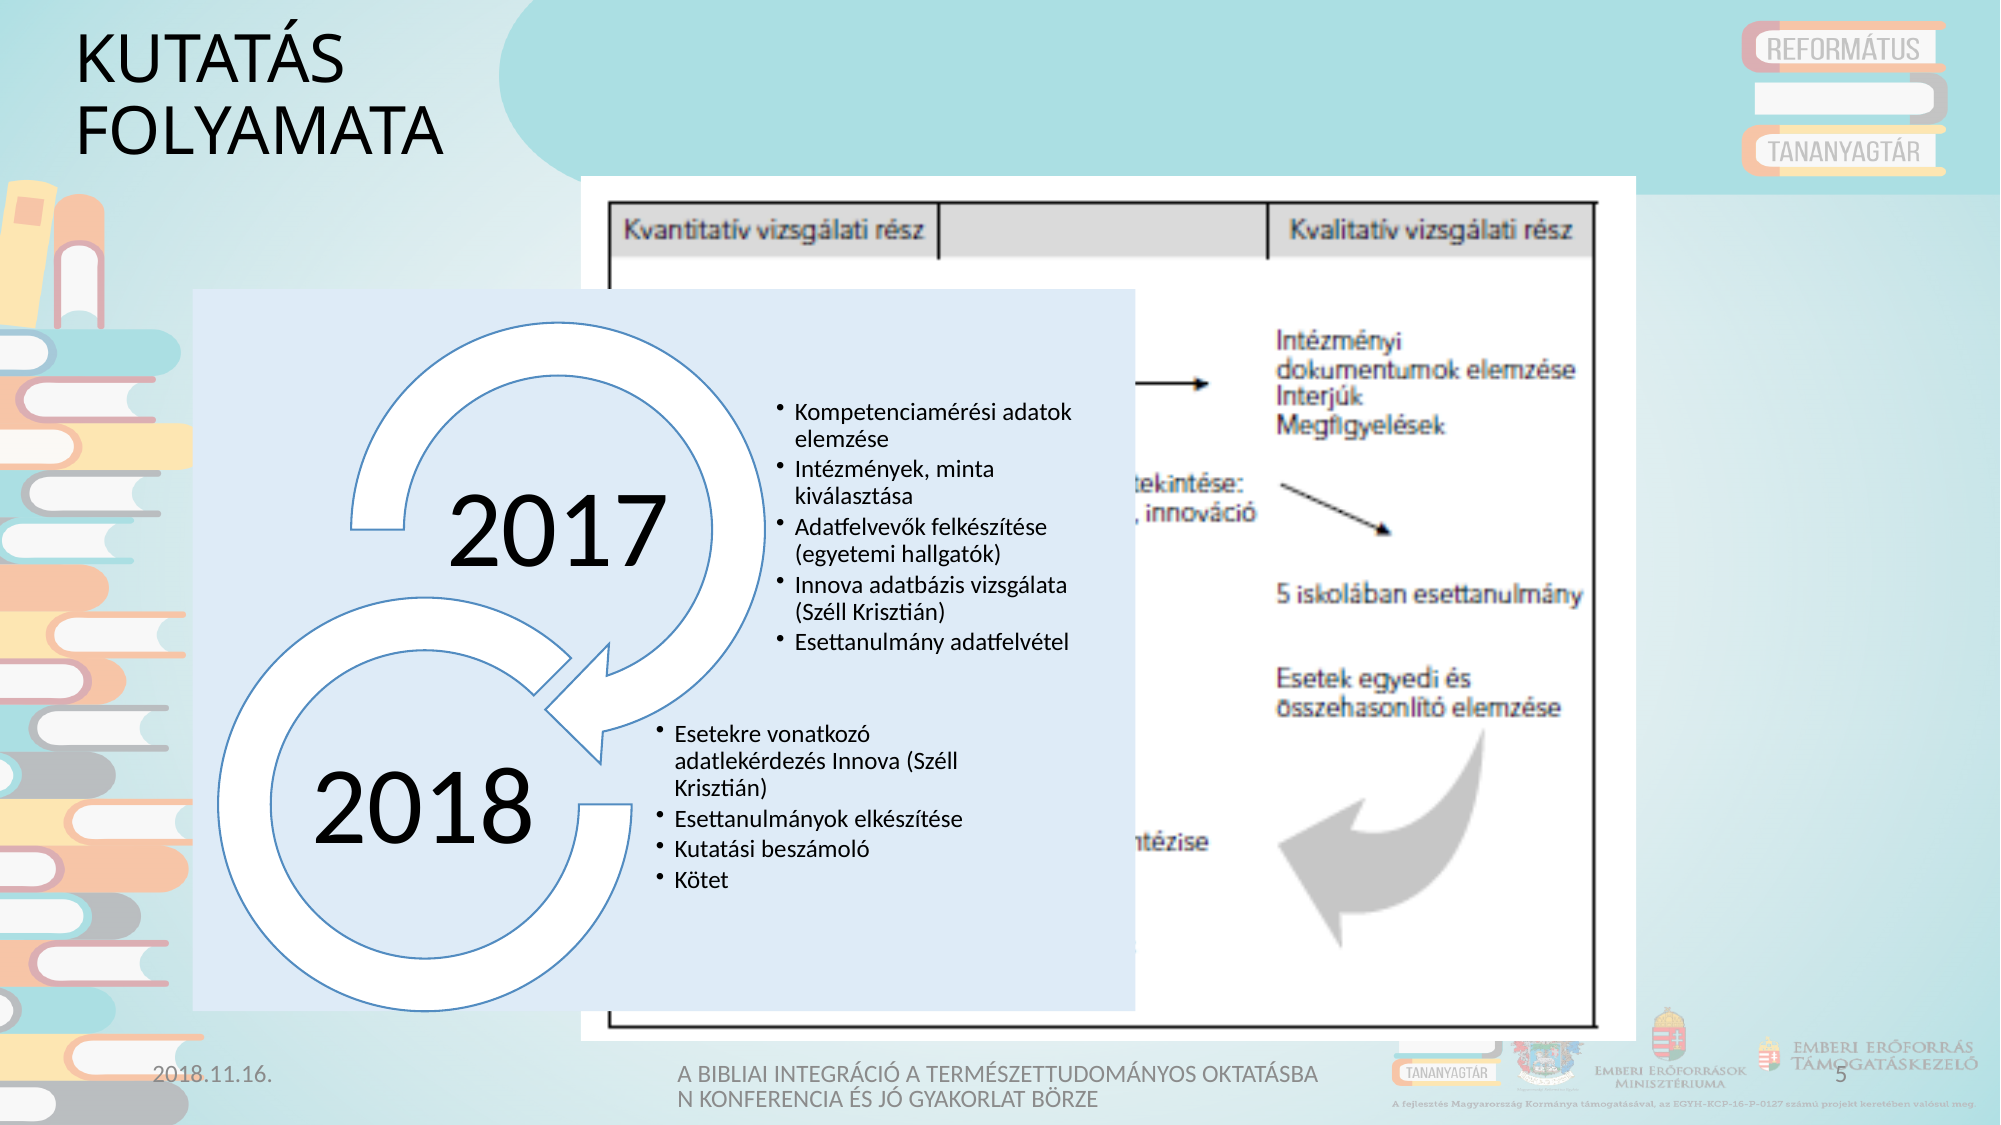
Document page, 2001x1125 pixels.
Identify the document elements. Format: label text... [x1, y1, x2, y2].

footer A BIBLIAI INTEGRÁCIÓ A TERMÉSZETTUDOMÁNYOS OKTATÁSBAN KONFERENCIA ÉS JÓ GYAKORLAT BÖRZE [662, 1042, 1338, 1103]
picture [192, 288, 1136, 1012]
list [580, 176, 1637, 1041]
slide_number 5 [1412, 1042, 1863, 1103]
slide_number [137, 1042, 588, 1103]
title KUTATÁS FOLYAMATA [59, 0, 1219, 177]
